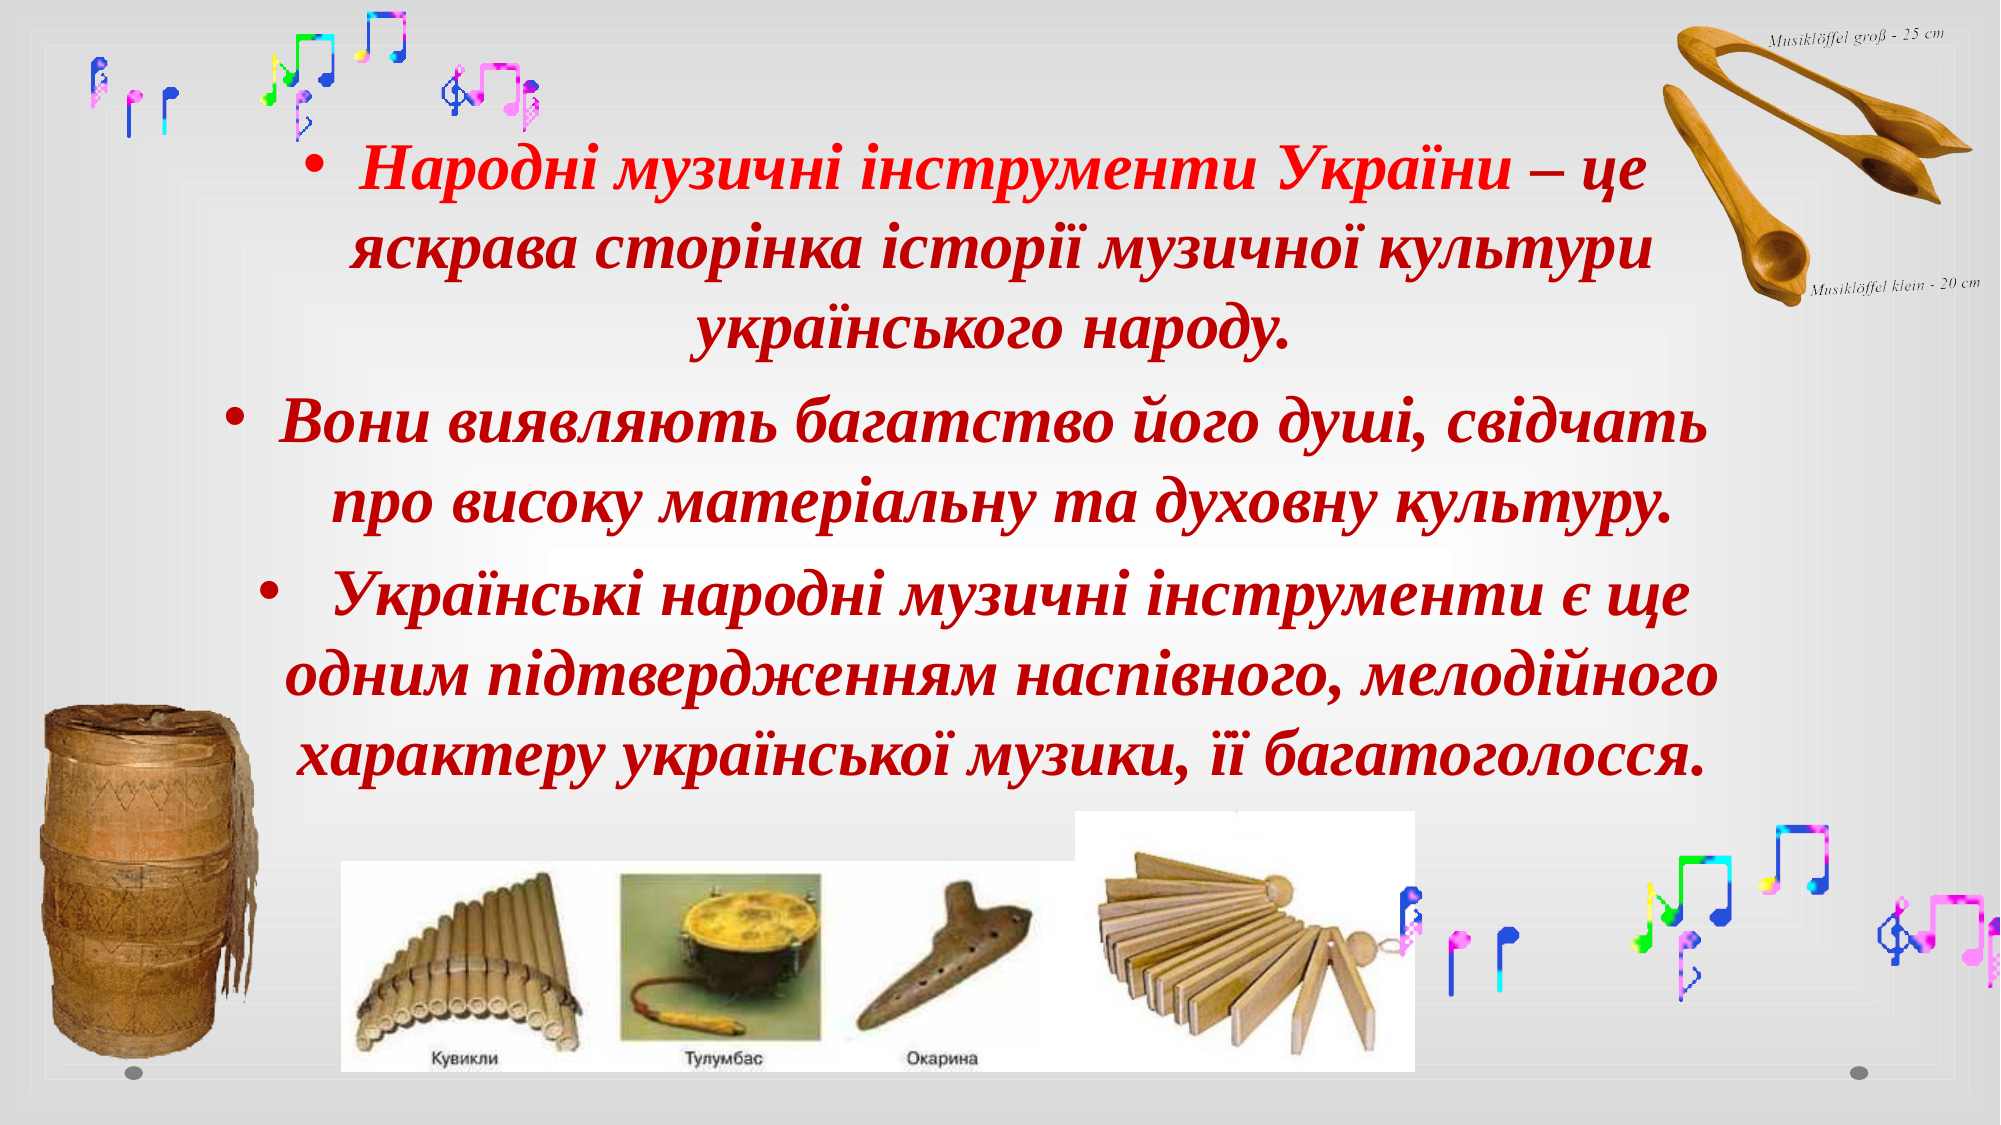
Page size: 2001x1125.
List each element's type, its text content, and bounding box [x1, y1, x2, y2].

picture [48, 1, 545, 217]
picture [1647, 2, 1985, 321]
picture [32, 680, 268, 1072]
picture [341, 810, 2000, 1104]
list Народні музичні інструменти України – це яскрава сторінка історії музичної культури українського народу. Вони виявляють багатство його душі, свідчать про високу матеріальну та духовну культуру. Українські народні музичні інструменти є ще одним підтвердженням наспівного, мелодійного характеру української музики, її багатоголосся. [172, 114, 1779, 928]
